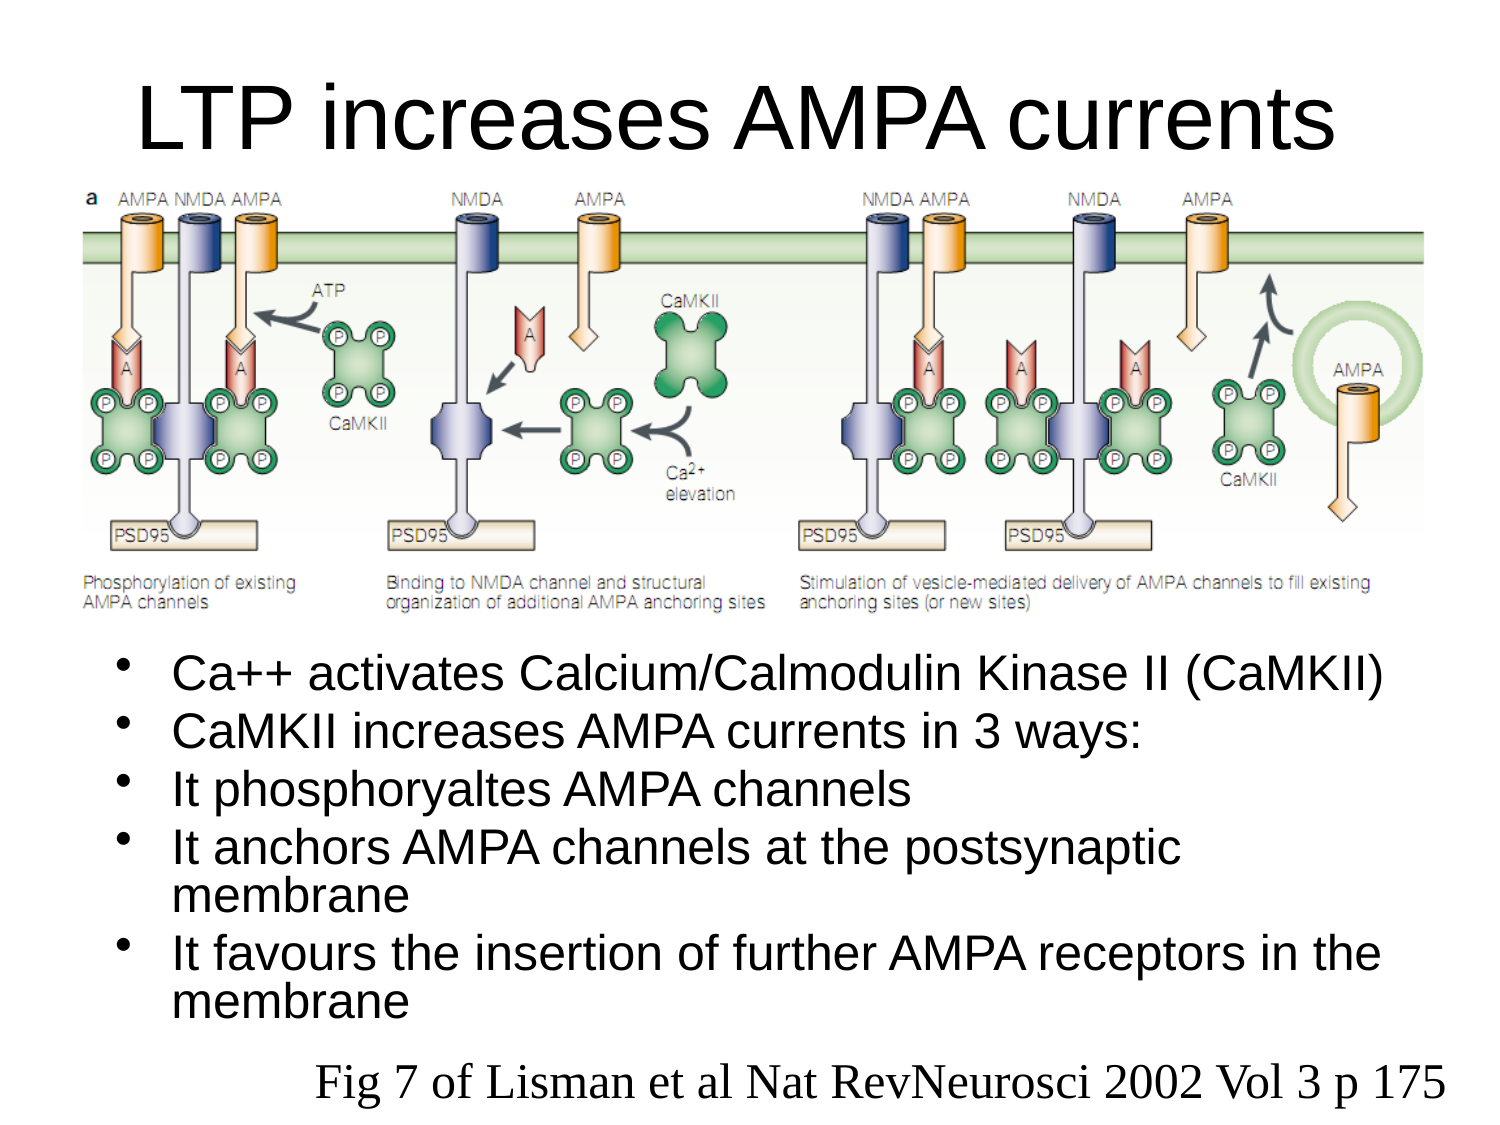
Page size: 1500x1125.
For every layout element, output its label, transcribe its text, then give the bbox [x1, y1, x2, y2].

title LTP increases AMPA currents [75, 19, 1425, 172]
text_box Fig 7 of Lisman et al Nat RevNeurosci 2002 Vol 3 p 175 [299, 1041, 1463, 1117]
picture [53, 172, 1458, 628]
list Ca++ activates Calcium/Calmodulin Kinase II (CaMKII) CaMKII increases AMPA currents in 3 ways: It phosphoryaltes AMPA channels It anchors AMPA channels at the postsynaptic membrane It favours the insertion of further AMPA receptors in the membrane [100, 645, 1424, 965]
